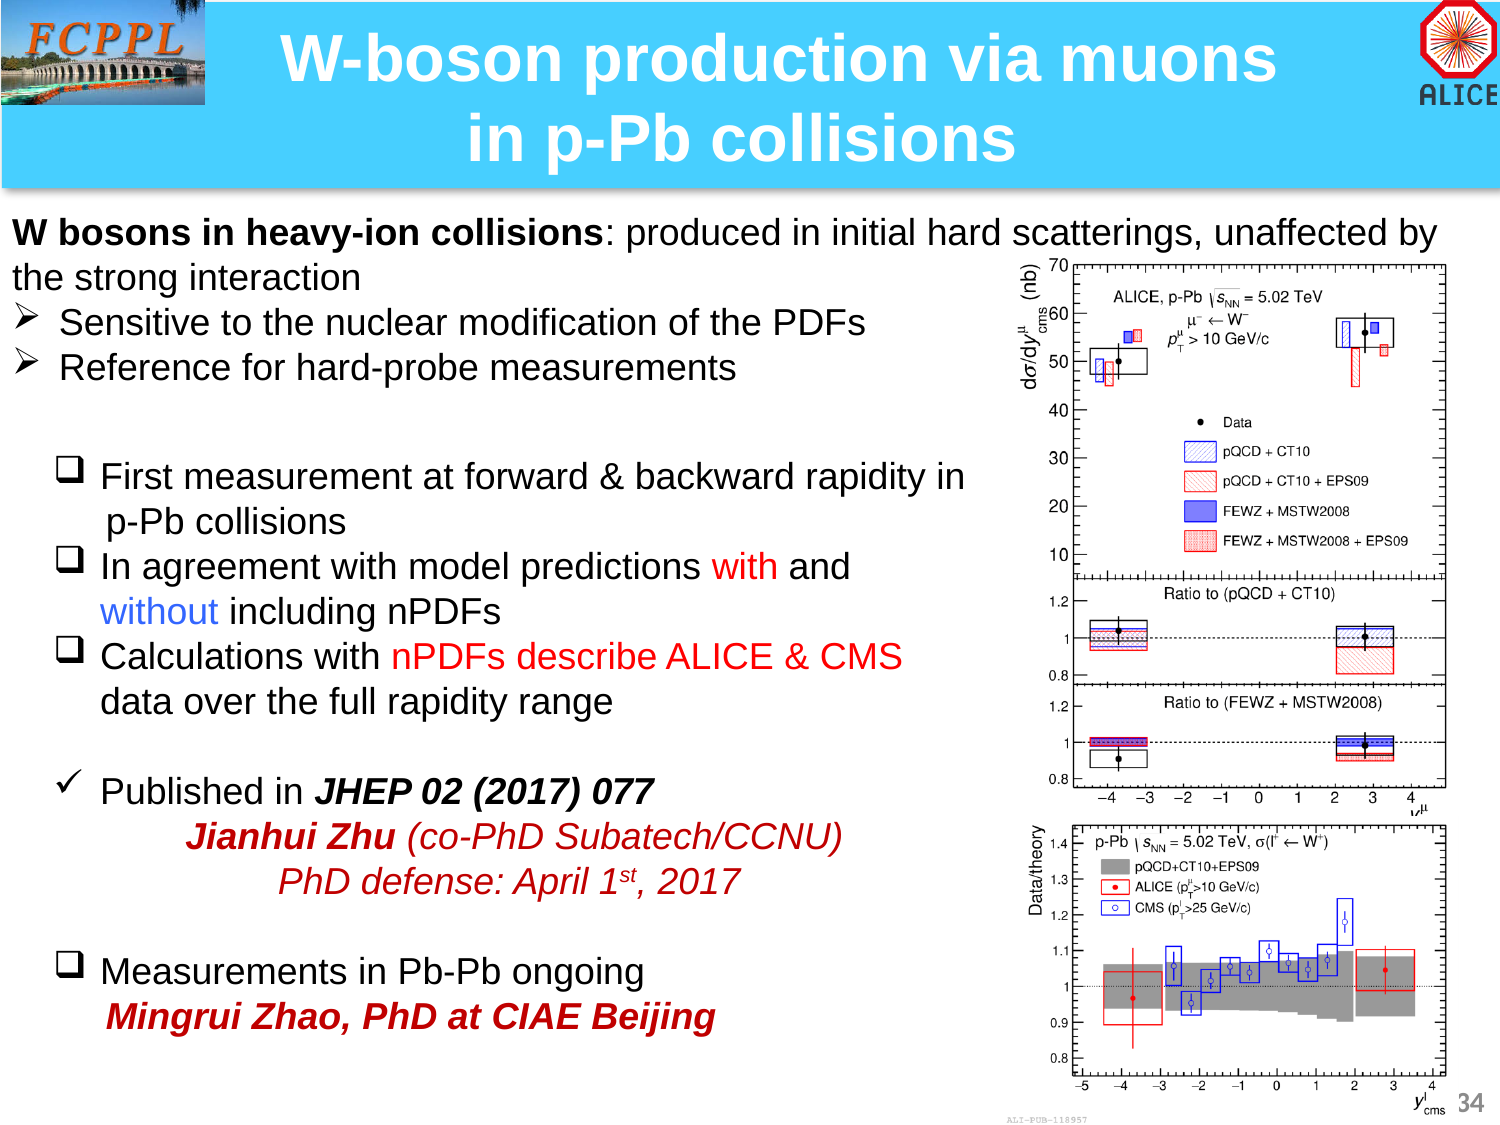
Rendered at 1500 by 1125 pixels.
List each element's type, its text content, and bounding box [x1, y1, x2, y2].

picture [1419, 0, 1498, 105]
picture [1, 0, 205, 105]
text_box W bosons in heavy-ion collisions: produced in initial hard scatterings, unaffected by the strong interaction Sensitive to the nuclear modification of the PDFs Reference for hard-probe measurements [0, 200, 1494, 396]
slide_number 34 [1463, 1082, 1500, 1121]
title W-boson production via muons in p-Pb collisions [1, 2, 1500, 189]
text_box First measurement at forward & backward rapidity in p-Pb collisions In agreement with model predictions with and without including nPDFs Calculations with nPDFs describe ALICE & CMS data over the full rapidity range Published in JHEP 02 (2017) 077 Jianhui Zhu (co-PhD Subatech/CCNU) PhD defense: April 1st, 2017 Measurements in Pb-Pb ongoing Mingrui Zhao, PhD at CIAE Beijing [38, 444, 991, 1125]
picture [1004, 255, 1459, 1125]
